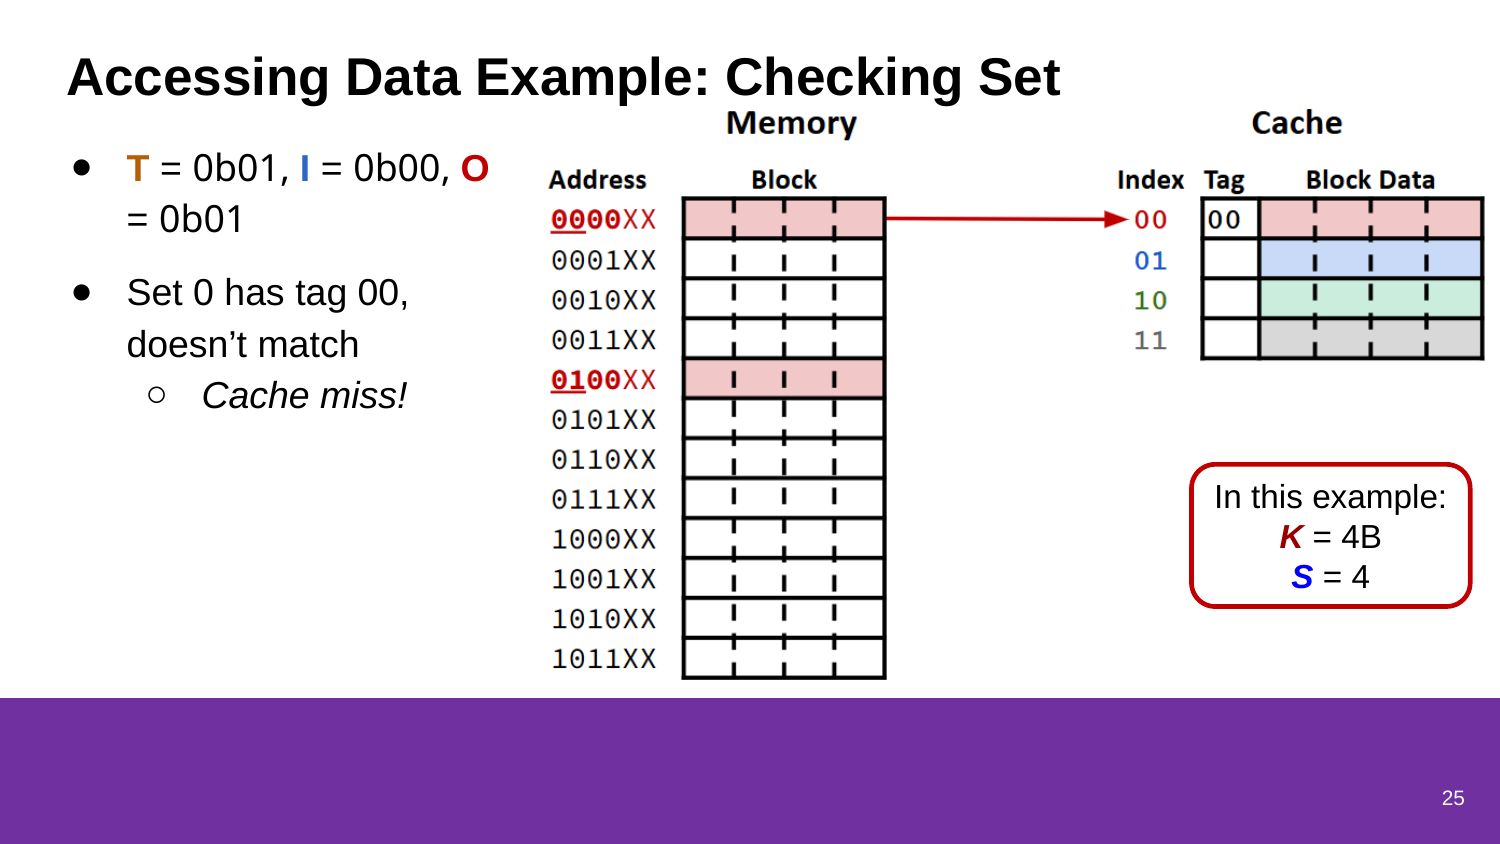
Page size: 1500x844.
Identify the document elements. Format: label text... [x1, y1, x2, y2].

slide_number 25 [1389, 764, 1480, 830]
picture [0, 0, 1500, 698]
title Accessing Data Example: Checking Set [51, 27, 1449, 122]
text_box T = 0b01, I = 0b00, O = 0b01 Set 0 has tag 00, doesn’t match Cache miss! [36, 121, 535, 693]
